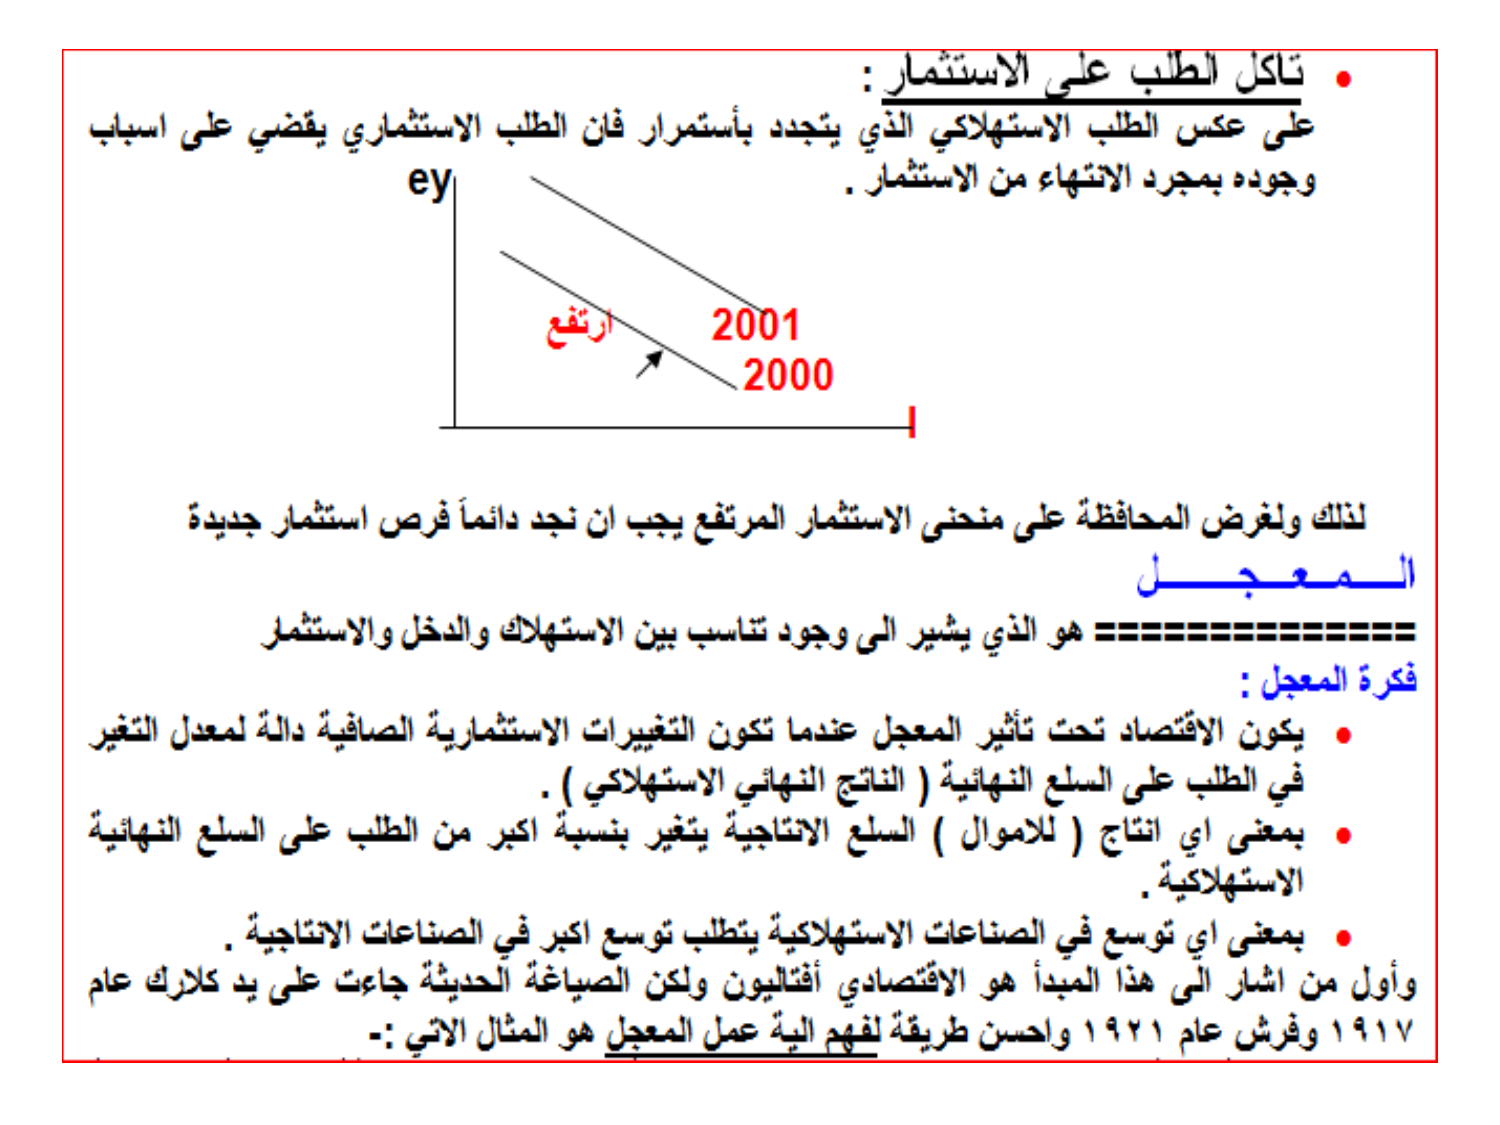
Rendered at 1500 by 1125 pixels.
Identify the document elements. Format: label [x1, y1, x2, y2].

list [62, 49, 1438, 1063]
